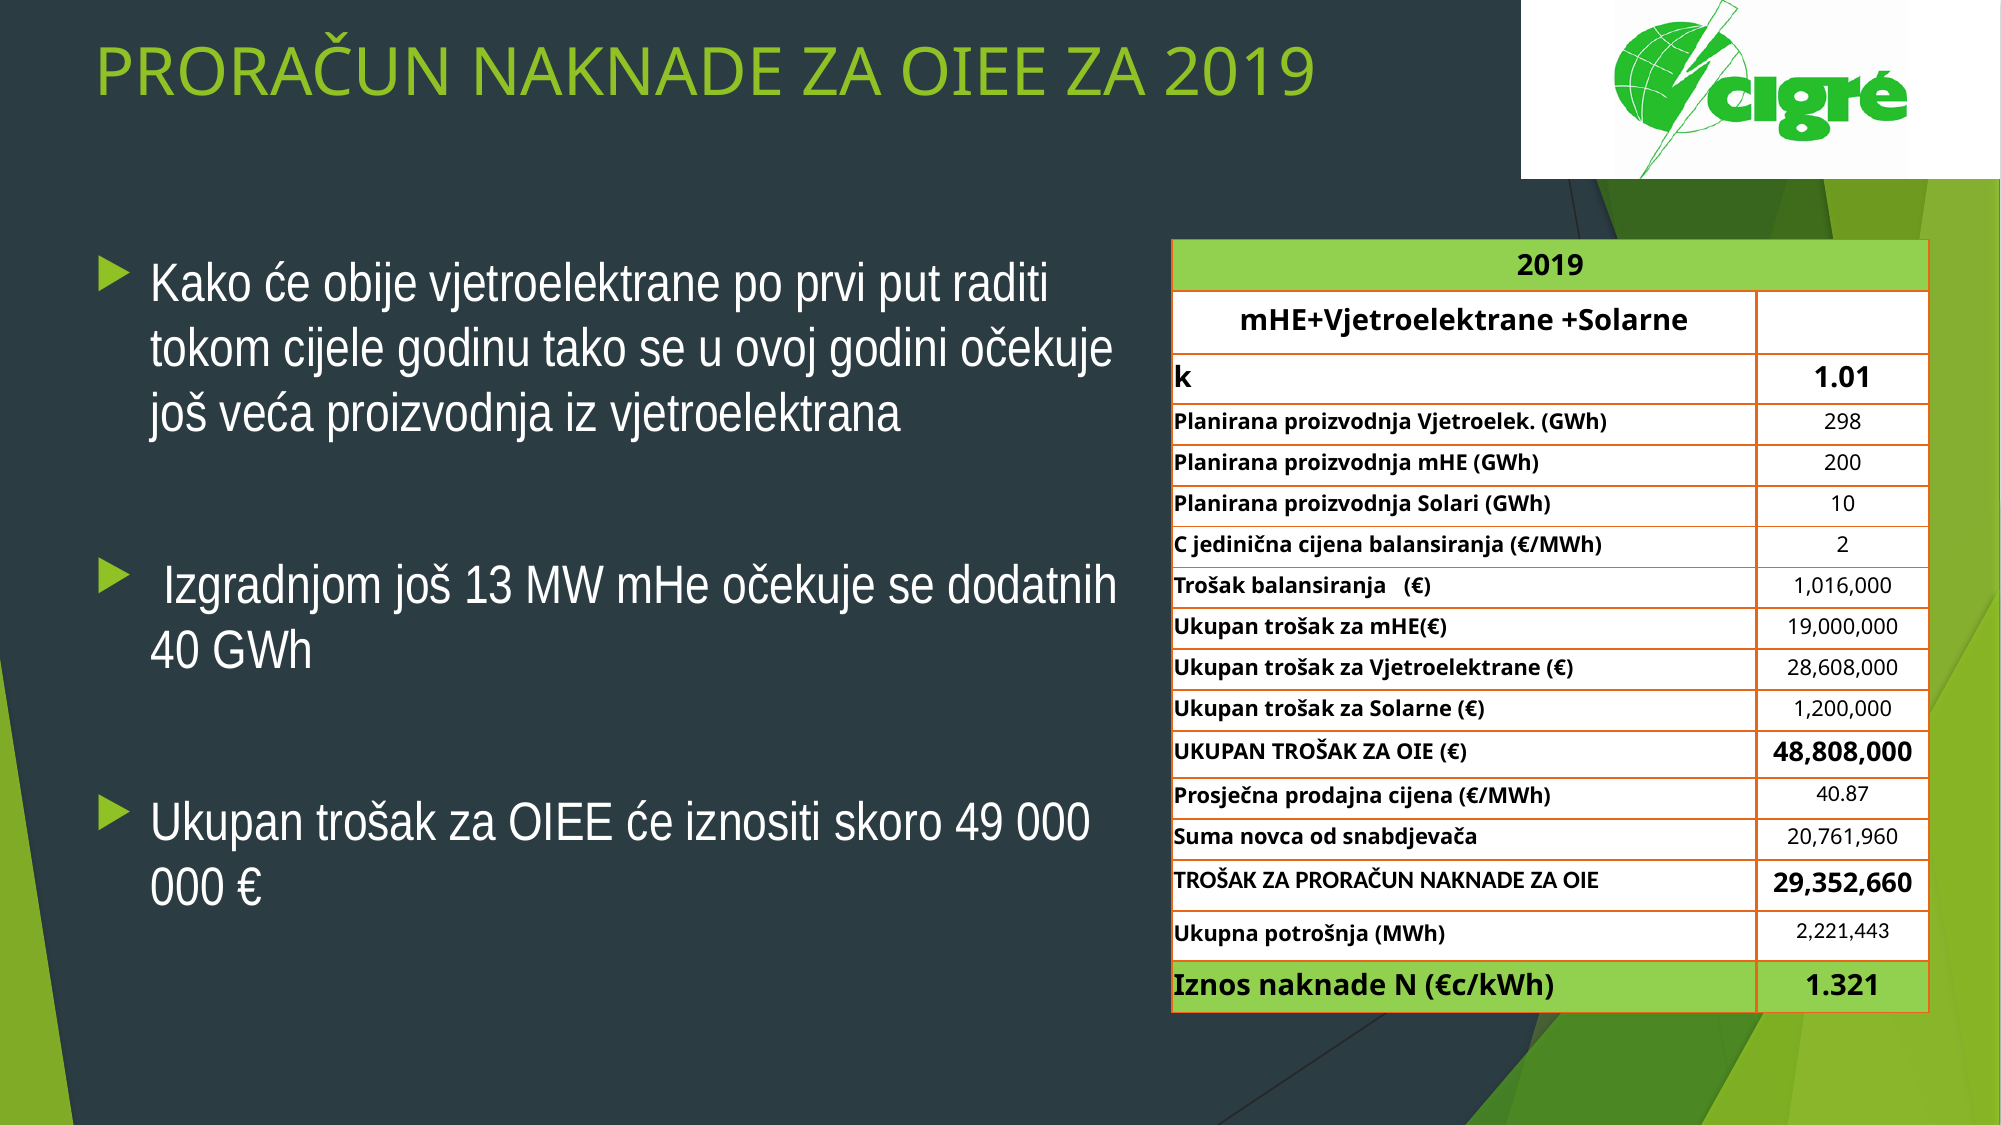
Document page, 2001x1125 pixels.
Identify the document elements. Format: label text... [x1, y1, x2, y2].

table_cell 10 [1758, 487, 1928, 526]
table_cell 1.01 [1758, 355, 1928, 403]
picture [1520, 0, 2000, 180]
table_cell Ukupna potrošnja (MWh) [1173, 912, 1755, 960]
table_cell Ukupan trošak za mHE(€) [1173, 609, 1755, 648]
list Kako će obije vjetroelektrane po prvi put raditi tokom cijele godinu tako se u ovoj godini očekuje još veća proizvodnja iz vjetroelektrana Izgradnjom još 13 MW mHe očekuje se dodatnih 40 GWh Ukupan trošak za OIEE će iznositi skoro 49 000 000 € [79, 239, 1135, 1013]
table_cell 20,761,960 [1758, 820, 1928, 859]
table_cell Planirana proizvodnja mHE (GWh) [1173, 446, 1755, 485]
table_cell 40.87 [1758, 779, 1928, 818]
table_cell 2 [1758, 527, 1928, 567]
table_cell Ukupan trošak za Vjetroelektrane (€) [1173, 650, 1755, 689]
table_cell Suma novca od snabdjevača [1173, 820, 1755, 859]
table_cell Planirana proizvodnja Vjetroelek. (GWh) [1173, 405, 1755, 444]
table_cell 298 [1758, 405, 1928, 444]
title PRORAČUN NAKNADE ZA OIEE ZA 2019 [79, 20, 1470, 179]
table_cell TROŠAK ZA PRORAČUN NAKNADE ZA OIE [1173, 861, 1755, 910]
table_cell Trošak balansiranja (€) [1173, 568, 1755, 607]
table_cell C jedinična cijena balansiranja (€/MWh) [1173, 527, 1755, 567]
table_cell Planirana proizvodnja Solari (GWh) [1173, 487, 1755, 526]
table_cell UKUPAN TROŠAK ZA OIE (€) [1173, 732, 1755, 777]
table_cell [1758, 292, 1928, 353]
table_cell 28,608,000 [1758, 650, 1928, 689]
table_cell 1,016,000 [1758, 568, 1928, 607]
table_cell Iznos naknade N (€c/kWh) [1173, 962, 1755, 1012]
table_cell k [1173, 355, 1755, 403]
table_cell 19,000,000 [1758, 609, 1928, 648]
table_cell 2,221,443 [1758, 912, 1928, 960]
table_header 2019 [1173, 240, 1928, 290]
table_cell 29,352,660 [1758, 861, 1928, 910]
table_cell mHE+Vjetroelektrane +Solarne [1173, 292, 1755, 353]
table_cell 1,200,000 [1758, 691, 1928, 730]
table_cell 48,808,000 [1758, 732, 1928, 777]
table_cell 200 [1758, 446, 1928, 485]
table_cell Ukupan trošak za Solarne (€) [1173, 691, 1755, 730]
table_cell 1.321 [1758, 962, 1928, 1012]
table_cell Prosječna prodajna cijena (€/MWh) [1173, 779, 1755, 818]
